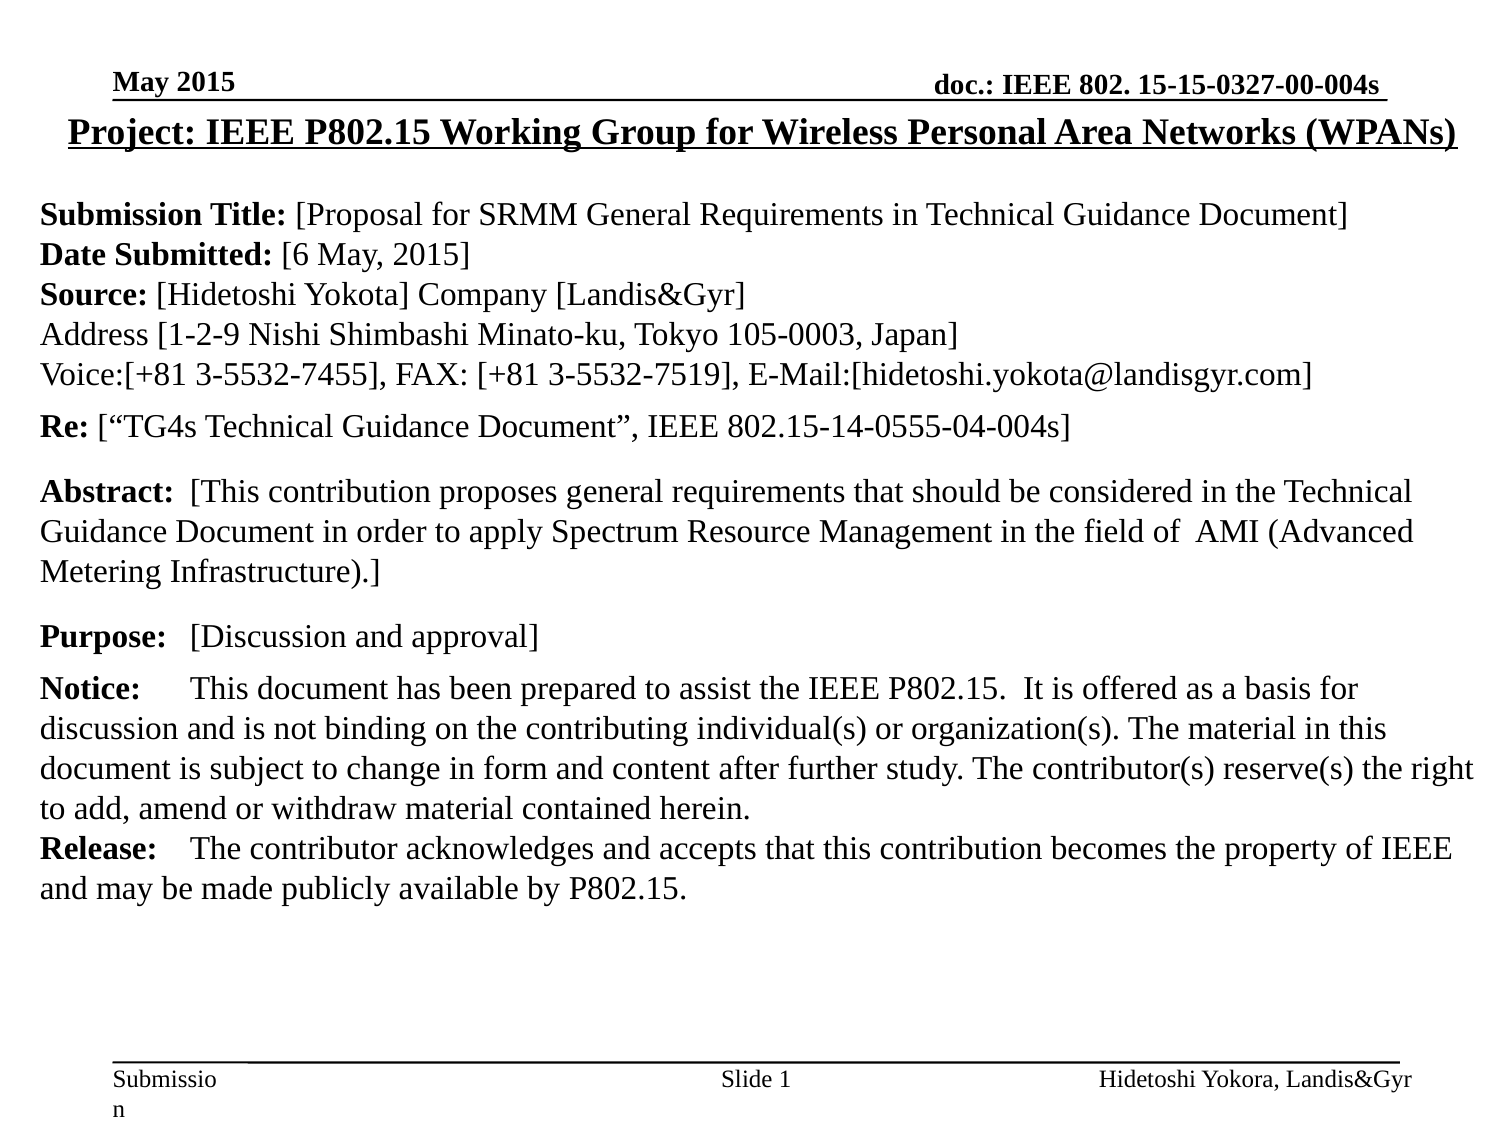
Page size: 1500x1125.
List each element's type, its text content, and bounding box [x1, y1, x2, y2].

slide_number Slide 1 [712, 1062, 800, 1093]
text_box Project: IEEE P802.15 Working Group for Wireless Personal Area Networks (WPANs) Submission Title: [Proposal for SRMM General Requirements in Technical Guidance Document] Date Submitted: [6 May, 2015] Source: [Hidetoshi Yokota] Company [Landis&Gyr] Address [1-2-9 Nishi Shimbashi Minato-ku, Tokyo 105-0003, Japan] Voice:[+81 3-5532-7455], FAX: [+81 3-5532-7519], E-Mail:[hidetoshi.yokota@landisgyr.com] Re: [“TG4s Technical Guidance Document”, IEEE 802.15-14-0555-04-004s] Abstract: [This contribution proposes general requirements that should be considered in the Technical Guidance Document in order to apply Spectrum Resource Management in the field of AMI (Advanced Metering Infrastructure).] Purpose: [Discussion and approval] Notice: This document has been prepared to assist the IEEE P802.15. It is offered as a basis for discussion and is not binding on the contributing individual(s) or organization(s). The material in this document is subject to change in form and content after further study. The contributor(s) reserve(s) the right to add, amend or withdraw material contained herein. Release: The contributor acknowledges and accepts that this contribution becomes the property of IEEE and may be made publicly available by P802.15. [24, 99, 1500, 914]
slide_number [112, 62, 375, 98]
footer Hidetoshi Yokora, Landis&Gyr [900, 1062, 1413, 1093]
